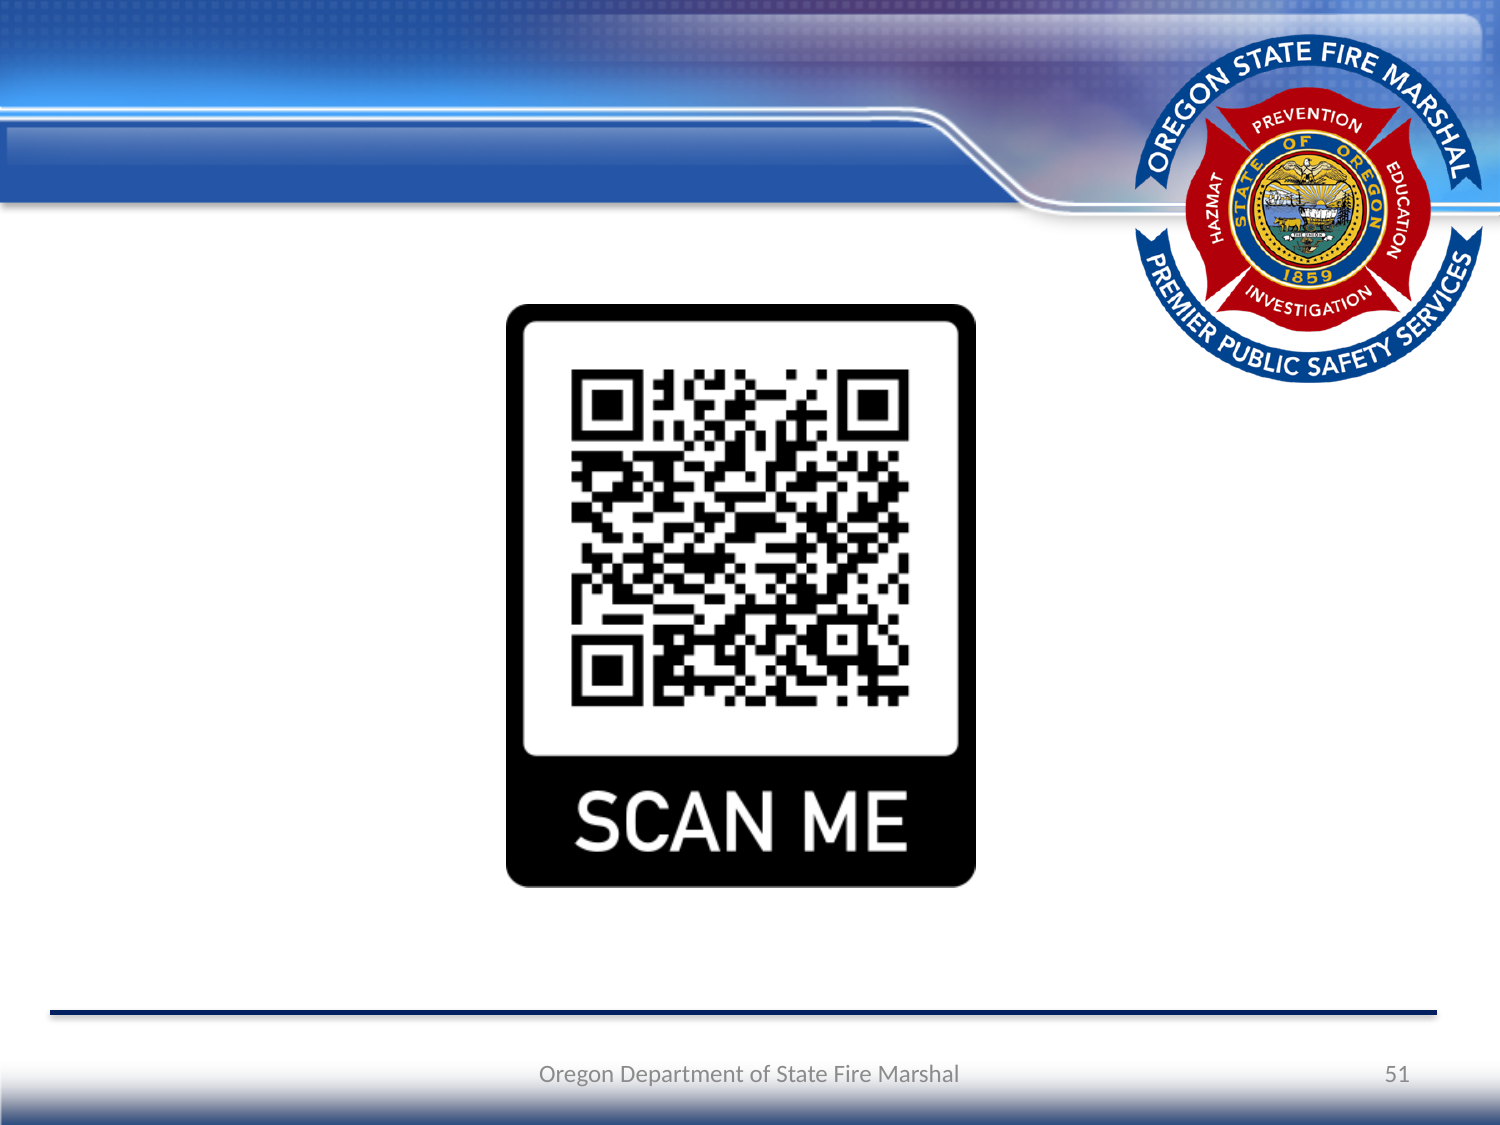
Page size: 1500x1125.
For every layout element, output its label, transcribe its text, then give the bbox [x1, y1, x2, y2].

slide_number 51 [1074, 1042, 1425, 1103]
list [505, 304, 976, 888]
picture [0, 1062, 1500, 1125]
picture [0, 0, 1500, 398]
footer Oregon Department of State Fire Marshal [512, 1042, 988, 1103]
